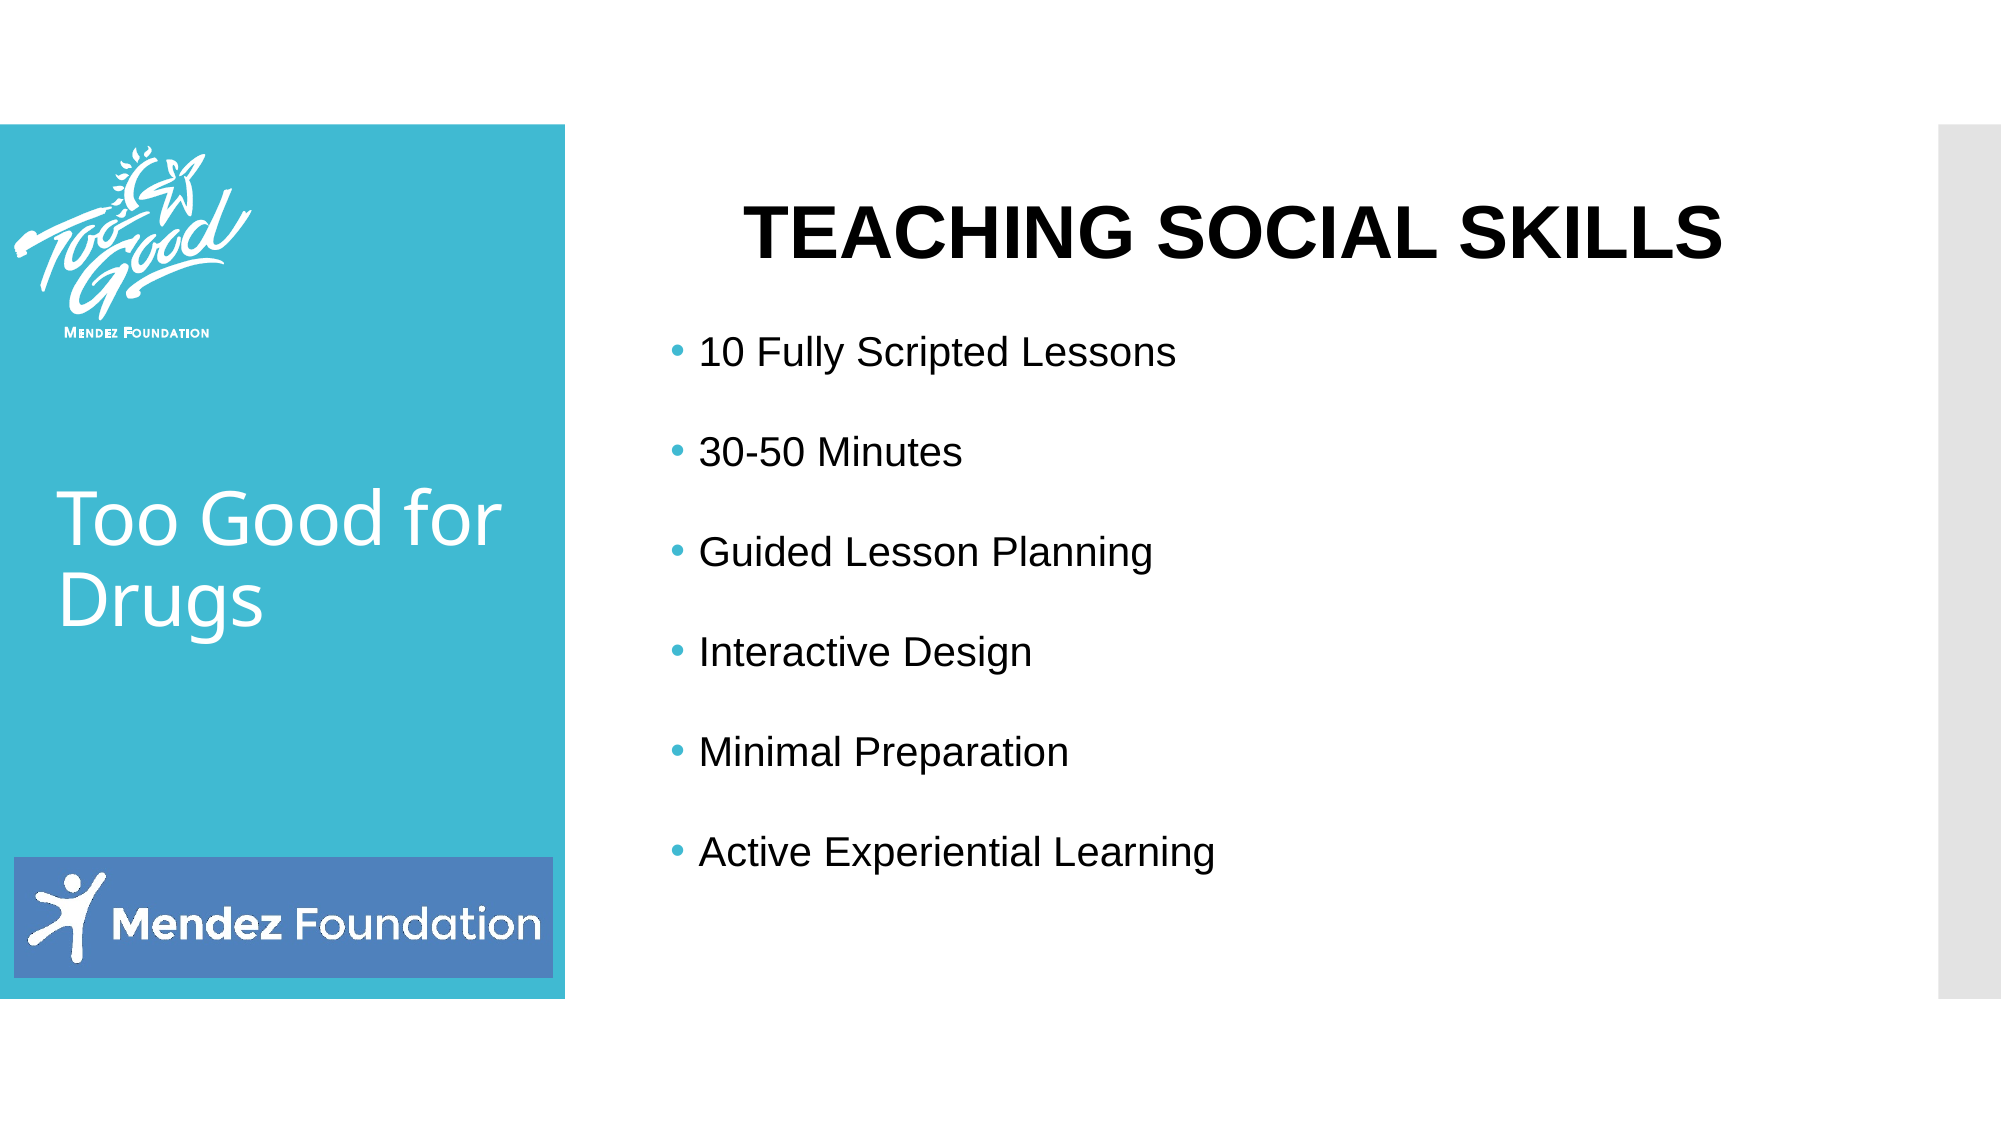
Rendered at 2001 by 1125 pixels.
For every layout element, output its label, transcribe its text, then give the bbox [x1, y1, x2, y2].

list ills TEACHING SOCIAL SKILLS 10 Fully Scripted Lessons 30-50 Minutes Guided Lesson Planning Interactive Design Minimal Preparation Active Experiential Learning [634, 89, 1835, 1034]
picture [13, 145, 252, 338]
title Too Good for Drugs [41, 184, 525, 856]
picture [14, 856, 553, 978]
